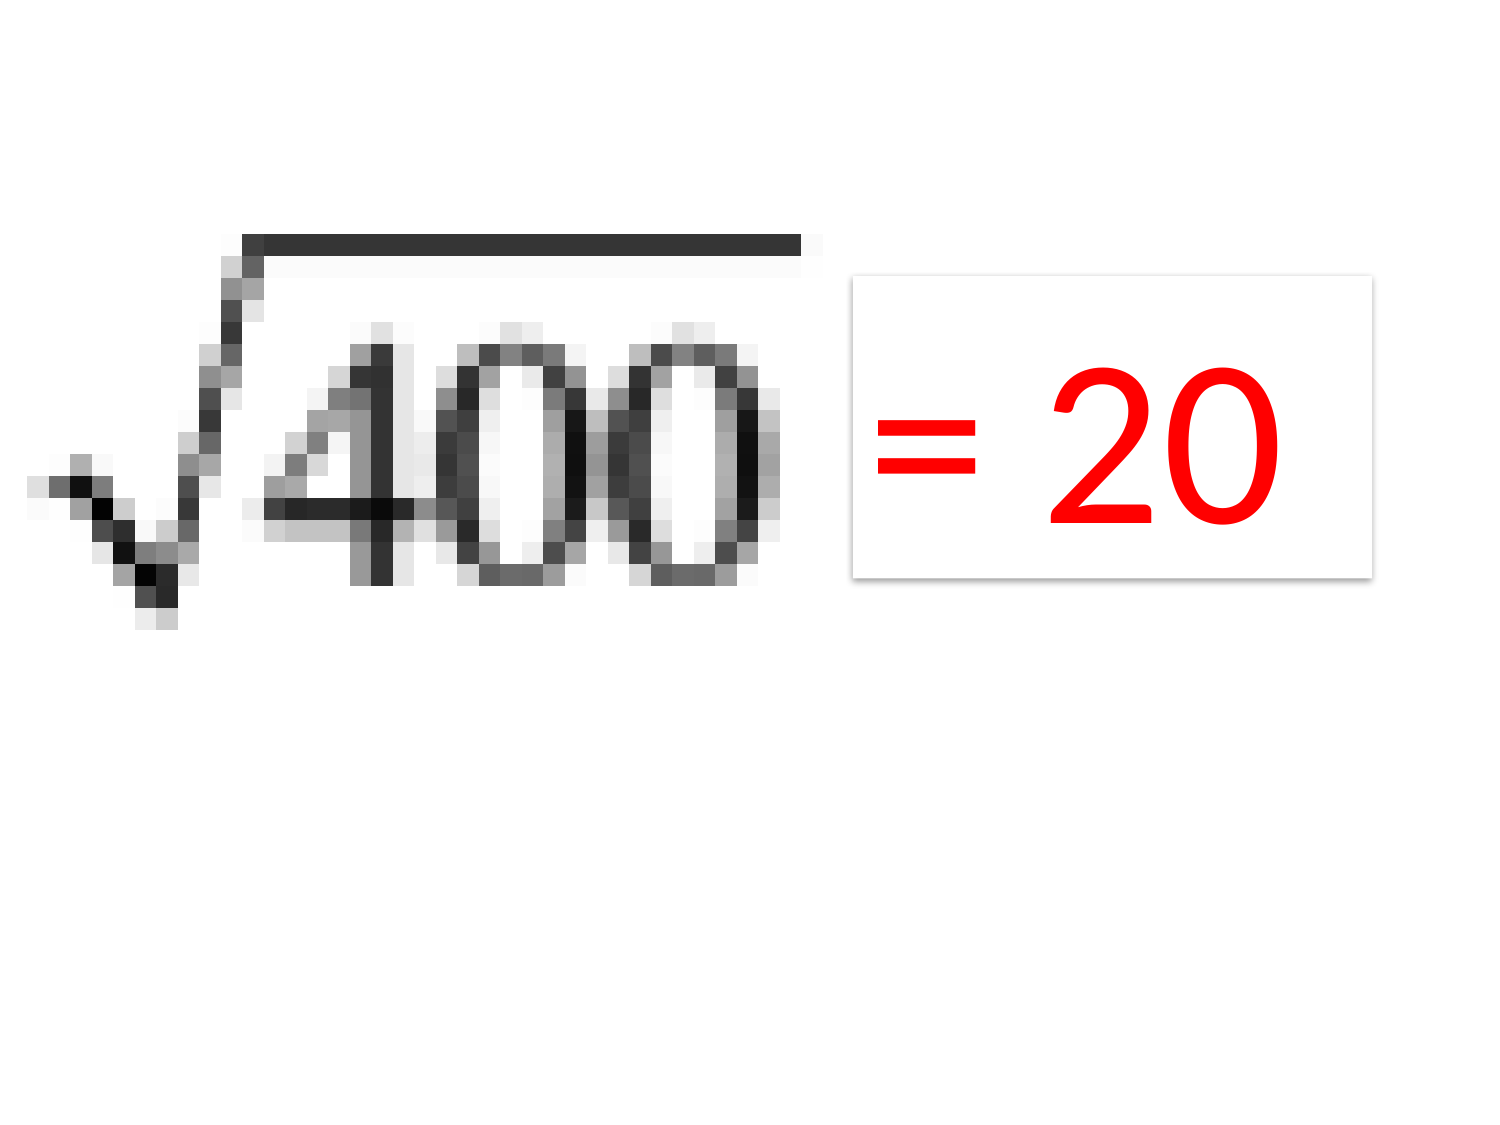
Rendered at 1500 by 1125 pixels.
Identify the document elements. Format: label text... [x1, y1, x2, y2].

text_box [0, 169, 826, 631]
text_box = 20 [852, 275, 1373, 579]
